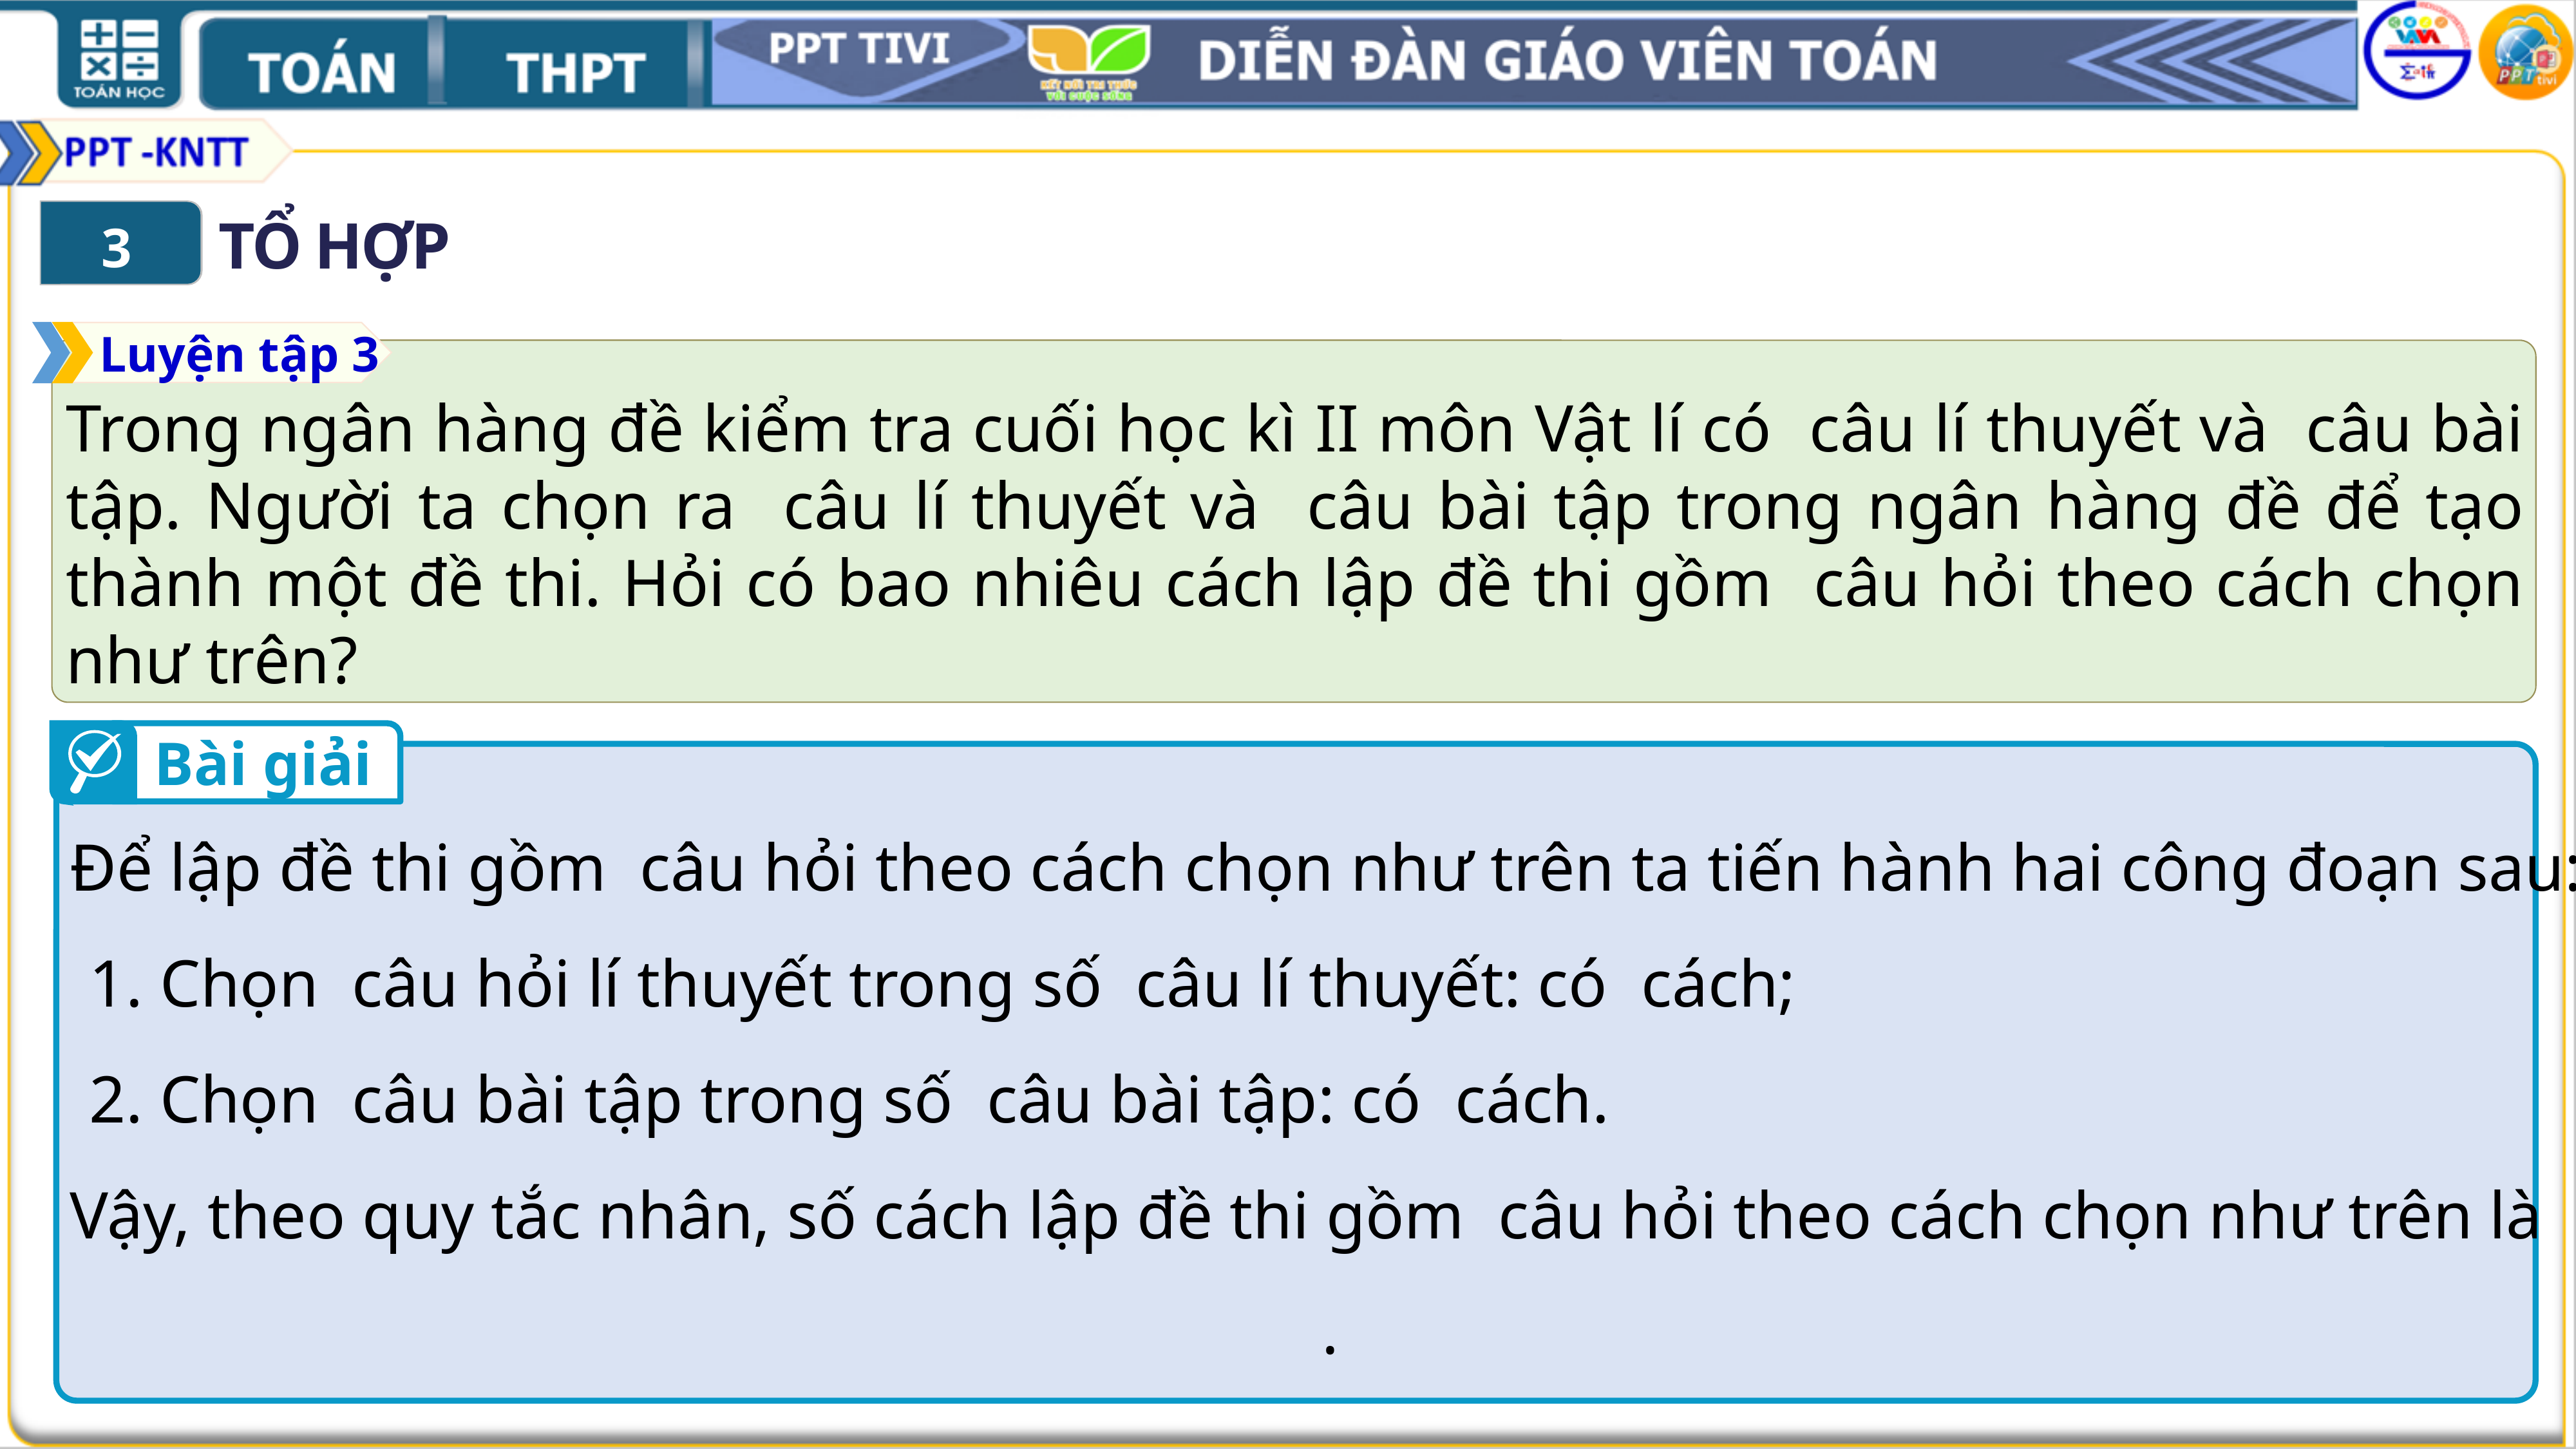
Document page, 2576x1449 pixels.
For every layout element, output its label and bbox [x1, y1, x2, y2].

text_box [51, 339, 2537, 703]
picture [0, 0, 2576, 1449]
text_box [40, 201, 2494, 288]
text_box [32, 314, 392, 402]
text_box [52, 721, 2536, 1401]
